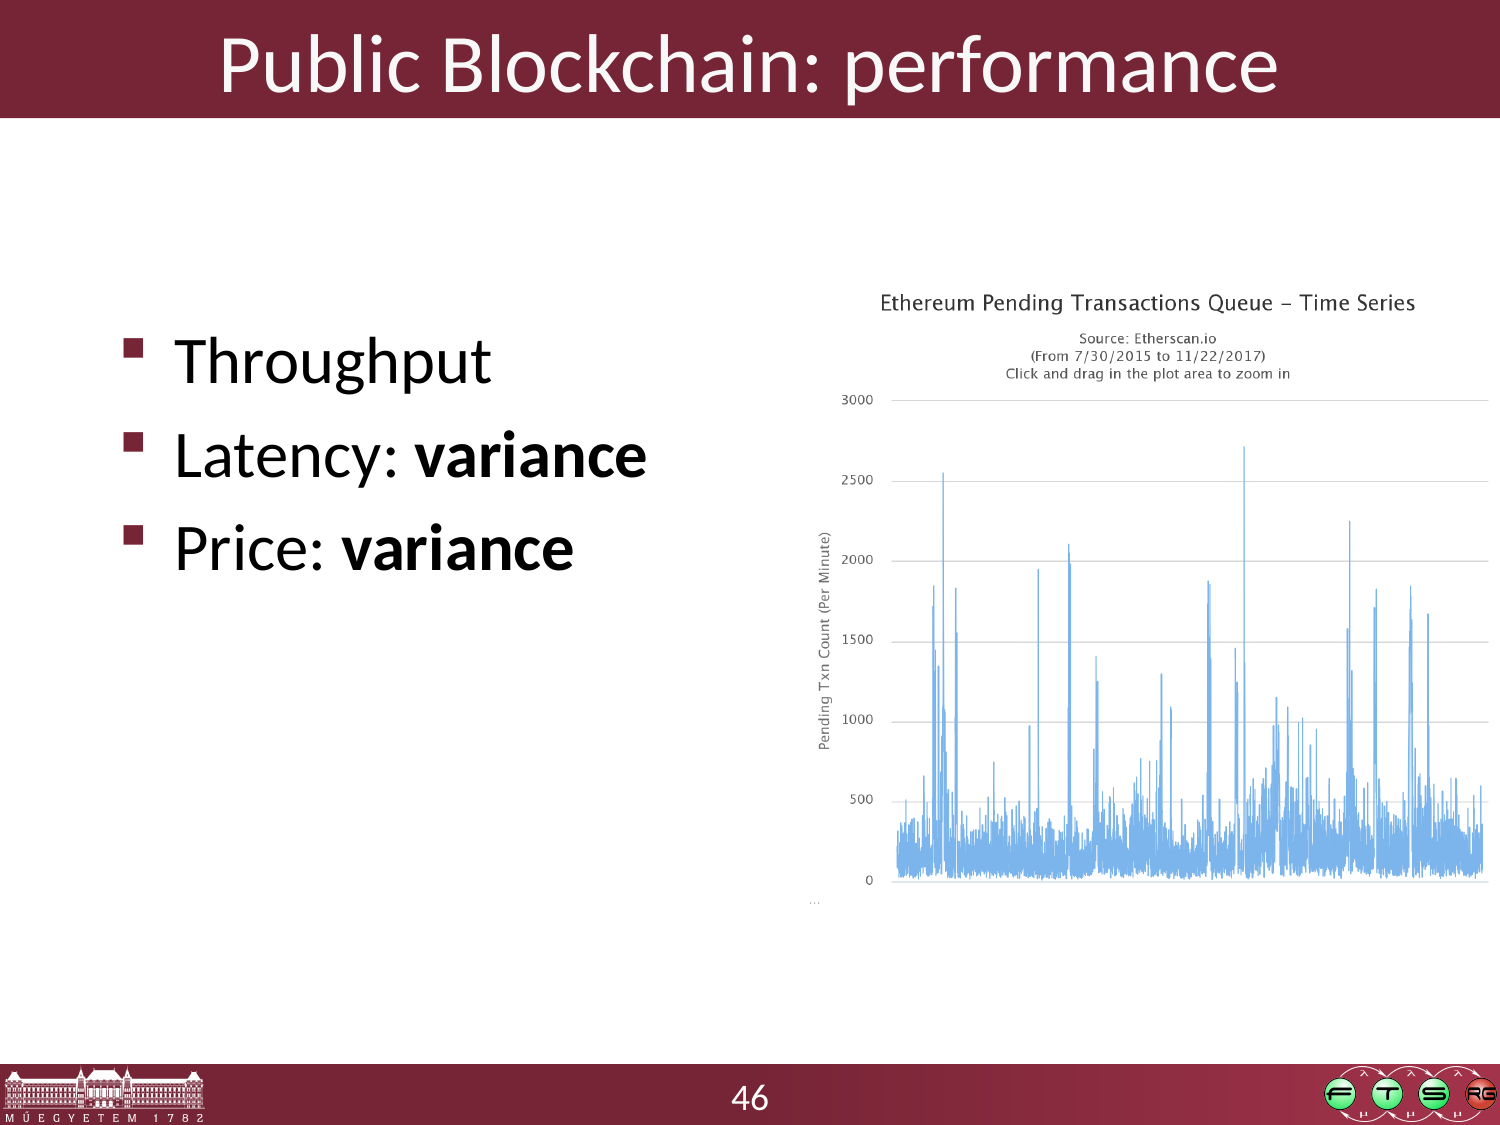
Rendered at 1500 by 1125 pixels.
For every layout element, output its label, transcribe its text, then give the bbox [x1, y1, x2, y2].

picture [1324, 1066, 1497, 1122]
picture [3, 1064, 205, 1122]
title Public Blockchain: performance [0, 0, 1500, 119]
picture [796, 282, 1500, 928]
list Throughput Latency: variance Price: variance [102, 309, 775, 901]
